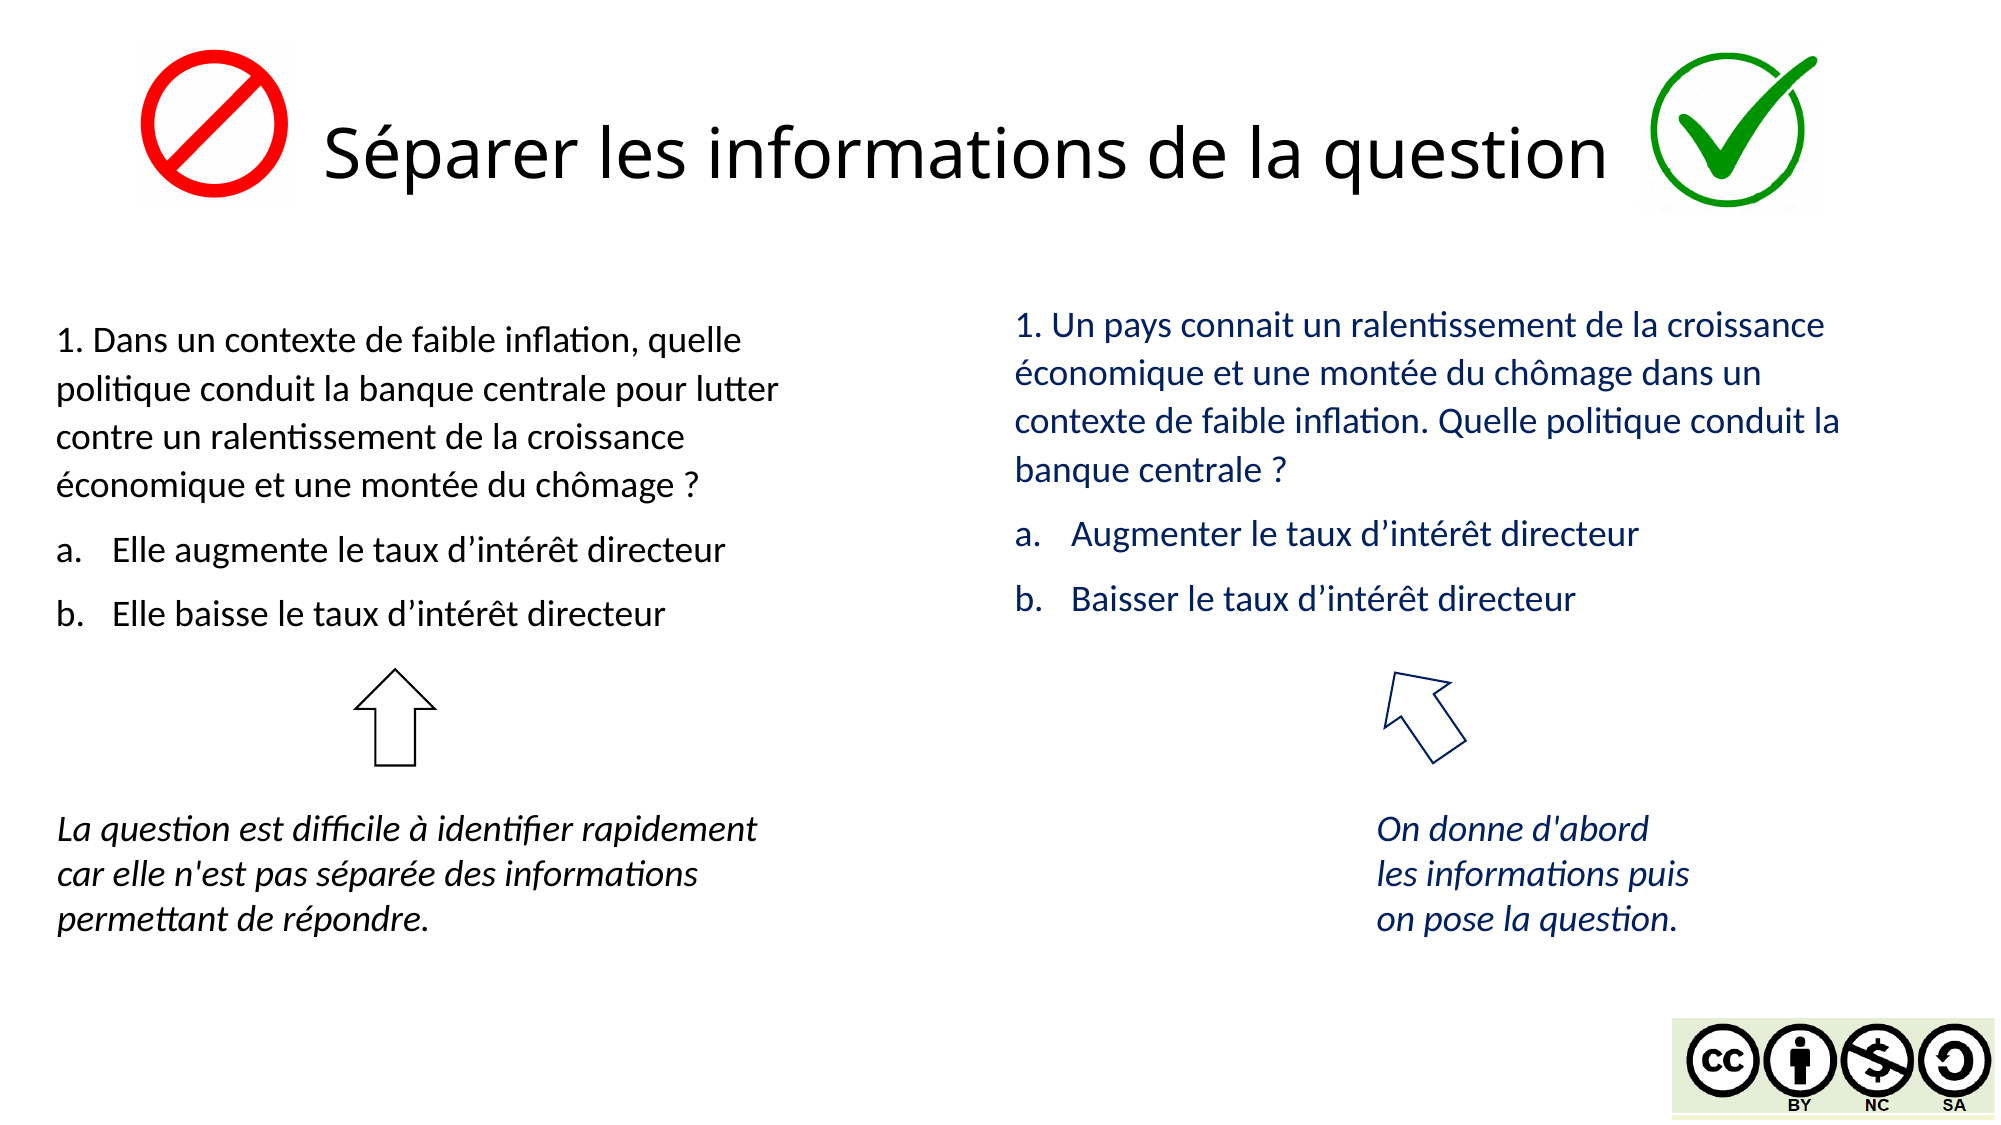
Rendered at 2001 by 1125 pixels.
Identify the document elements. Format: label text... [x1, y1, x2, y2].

picture [134, 40, 293, 204]
text_box [353, 667, 438, 767]
text_box 1. Un pays connait un ralentissement de la croissance économique et une montée du chômage dans un contexte de faible inflation. Quelle politique conduit la banque centrale ? Augmenter le taux d’intérêt directeur Baisser le taux d’intérêt directeur [999, 289, 1894, 692]
picture [1636, 40, 1820, 213]
text_box [1383, 671, 1468, 765]
text_box La question est difficile à identifier rapidement car elle n'est pas séparée des informations permettant de répondre. [42, 796, 815, 947]
text_box 1. Dans un contexte de faible inflation, quelle politique conduit la banque centrale pour lutter contre un ralentissement de la croissance économique et une montée du chômage ? Elle augmente le taux d’intérêt directeur Elle baisse le taux d’intérêt directeur [41, 304, 877, 642]
title Séparer les informations de la question [304, 78, 1630, 234]
picture [1672, 1018, 2000, 1120]
text_box [1016, 263, 1992, 437]
text_box On donne d'abord les informations puis on pose la question. [1361, 796, 1707, 947]
